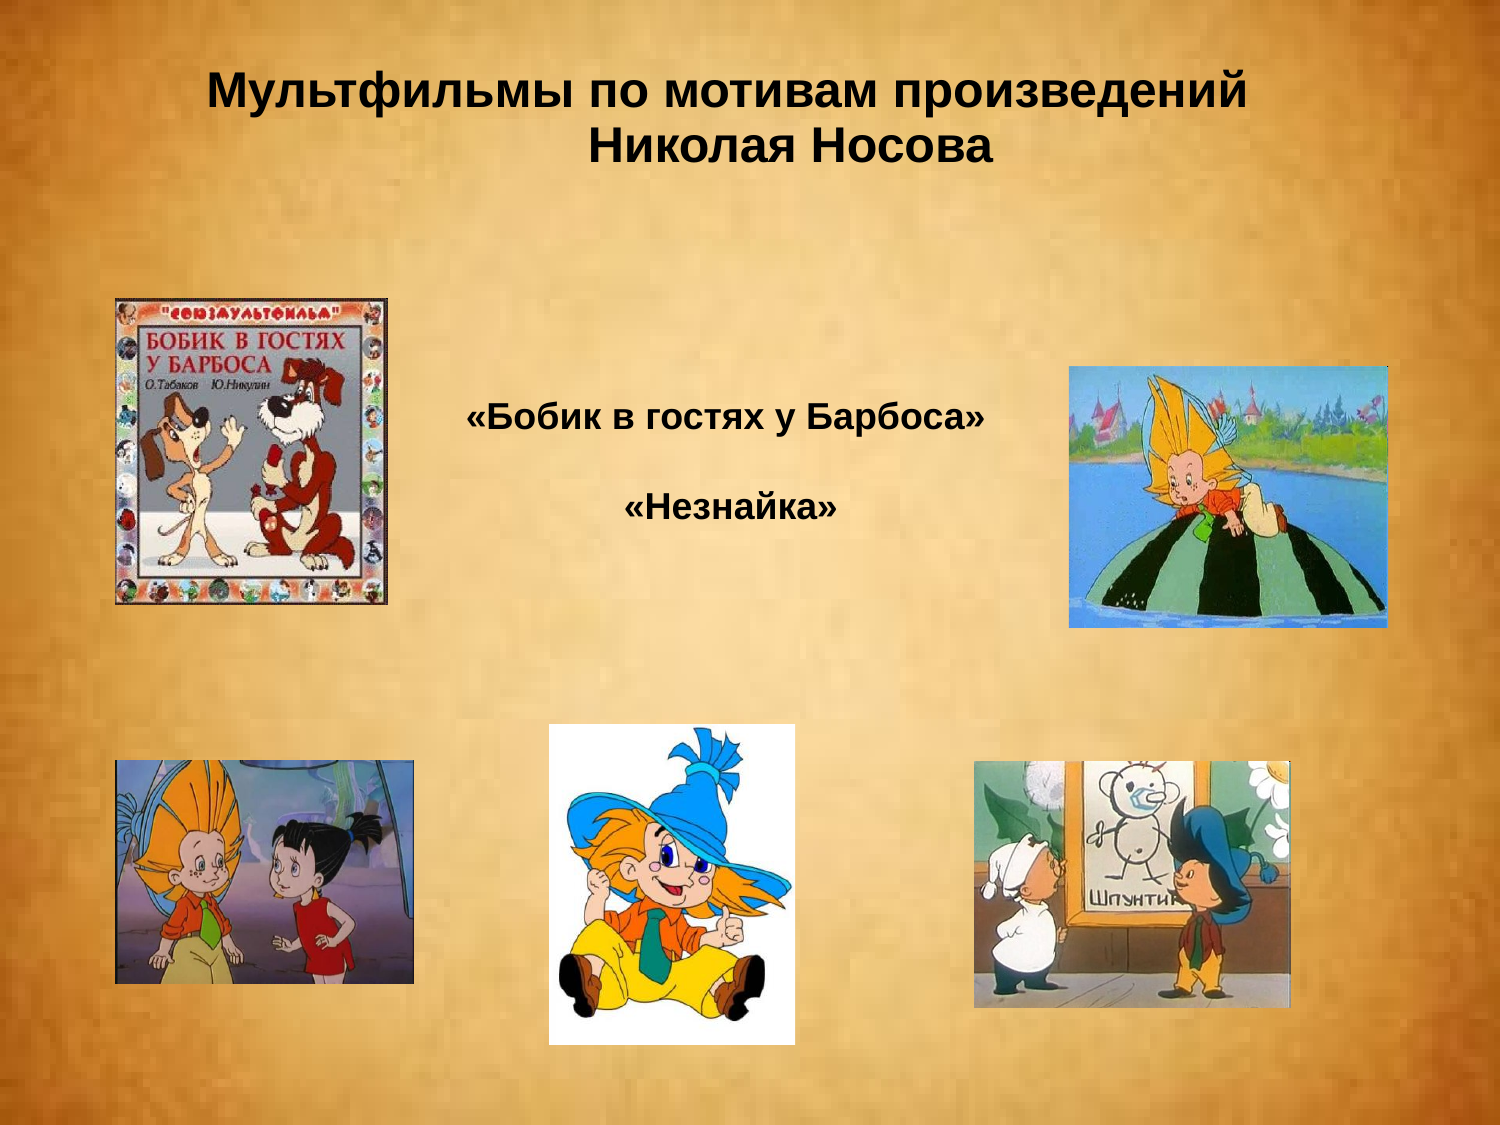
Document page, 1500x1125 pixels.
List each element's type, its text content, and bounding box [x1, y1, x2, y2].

title Мультфильмы по мотивам произведений Николая Носова [115, 54, 1466, 243]
picture [0, 0, 1500, 1125]
text_box «Бобик в гостях у Барбоса» «Незнайка» [392, 384, 1063, 535]
